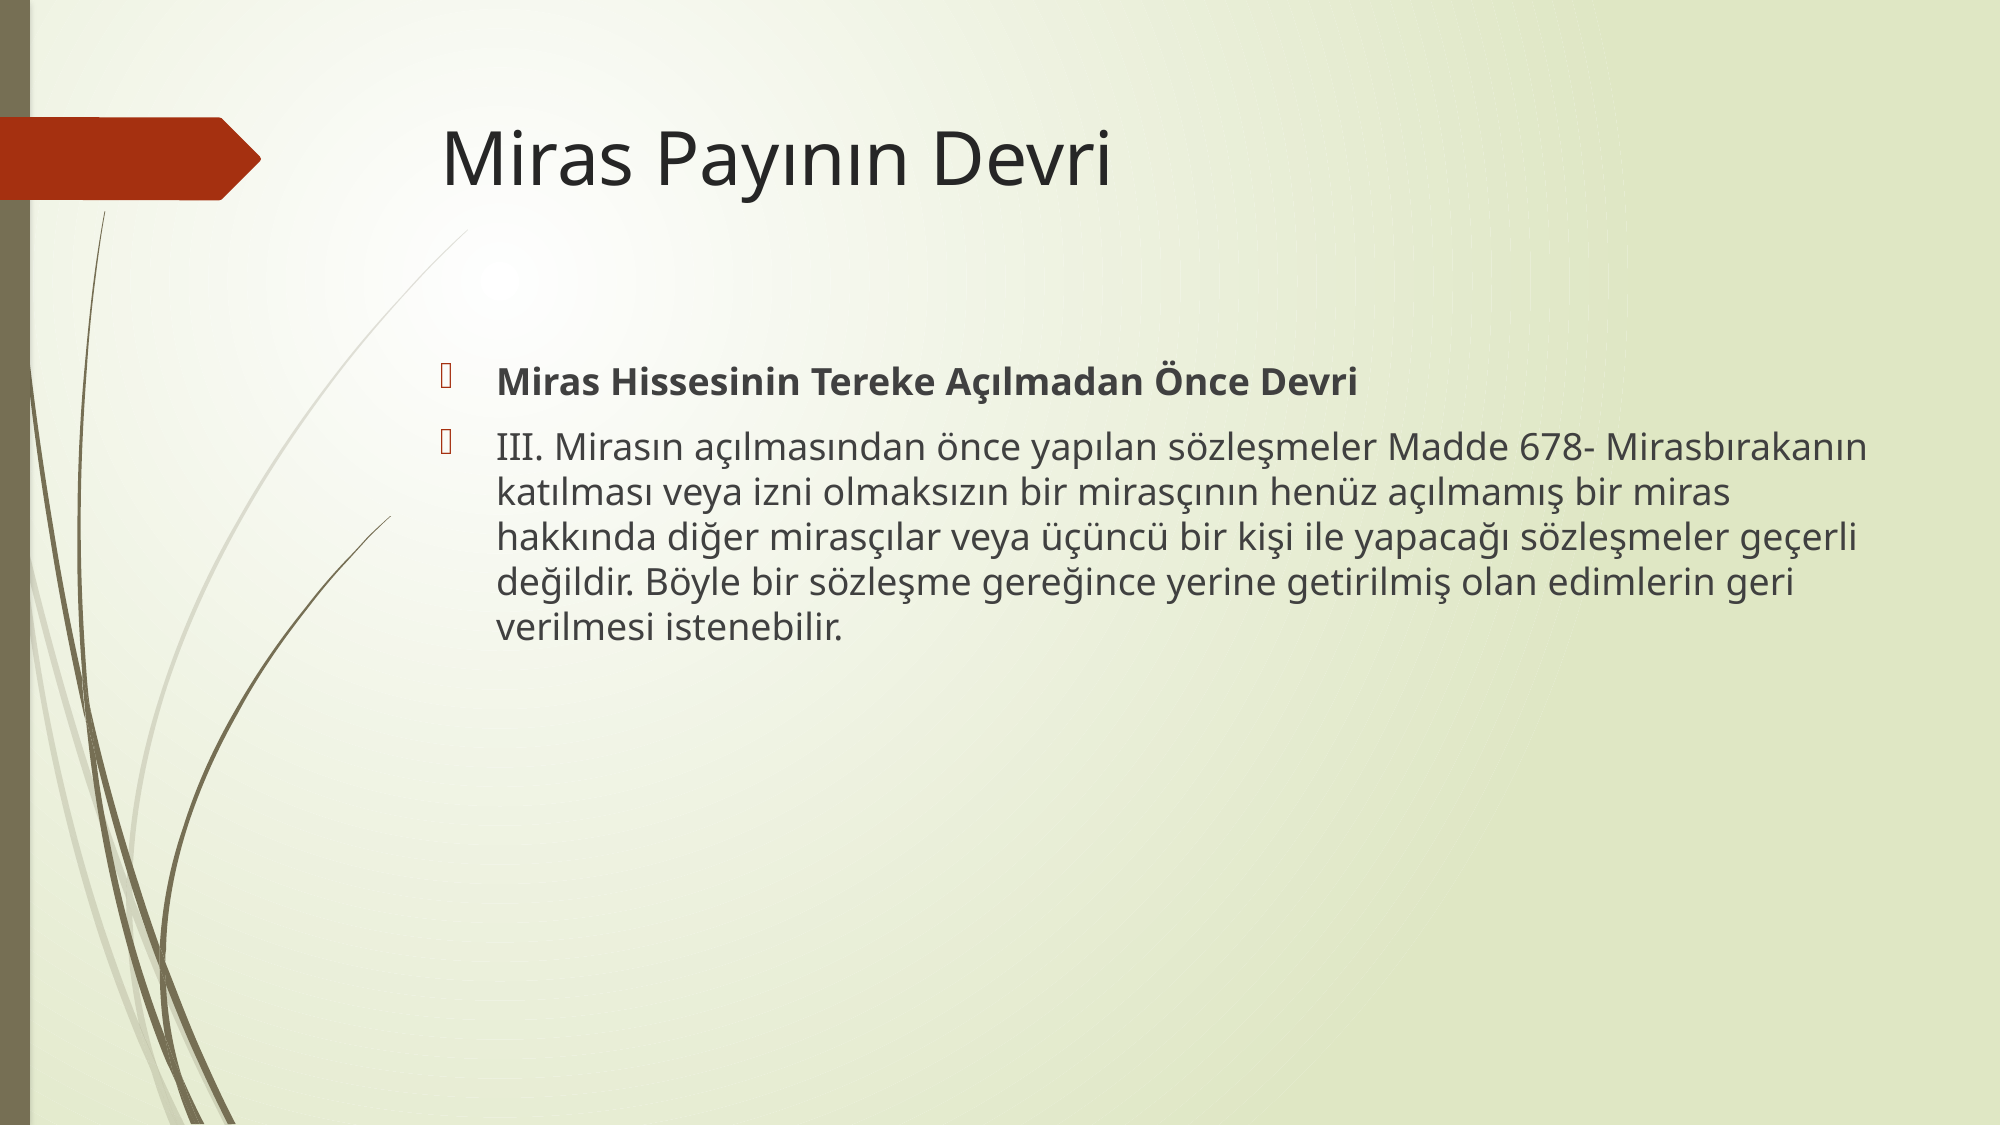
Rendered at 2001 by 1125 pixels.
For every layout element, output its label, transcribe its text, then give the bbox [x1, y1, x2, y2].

title Miras Payının Devri [425, 102, 1888, 313]
list Miras Hissesinin Tereke Açılmadan Önce Devri III. Mirasın açılmasından önce yapılan sözleşmeler Madde 678- Mirasbırakanın katılması veya izni olmaksızın bir mirasçının henüz açılmamış bir miras hakkında diğer mirasçılar veya üçüncü bir kişi ile yapacağı sözleşmeler geçerli değildir. Böyle bir sözleşme gereğince yerine getirilmiş olan edimlerin geri verilmesi istenebilir. [424, 350, 1888, 970]
